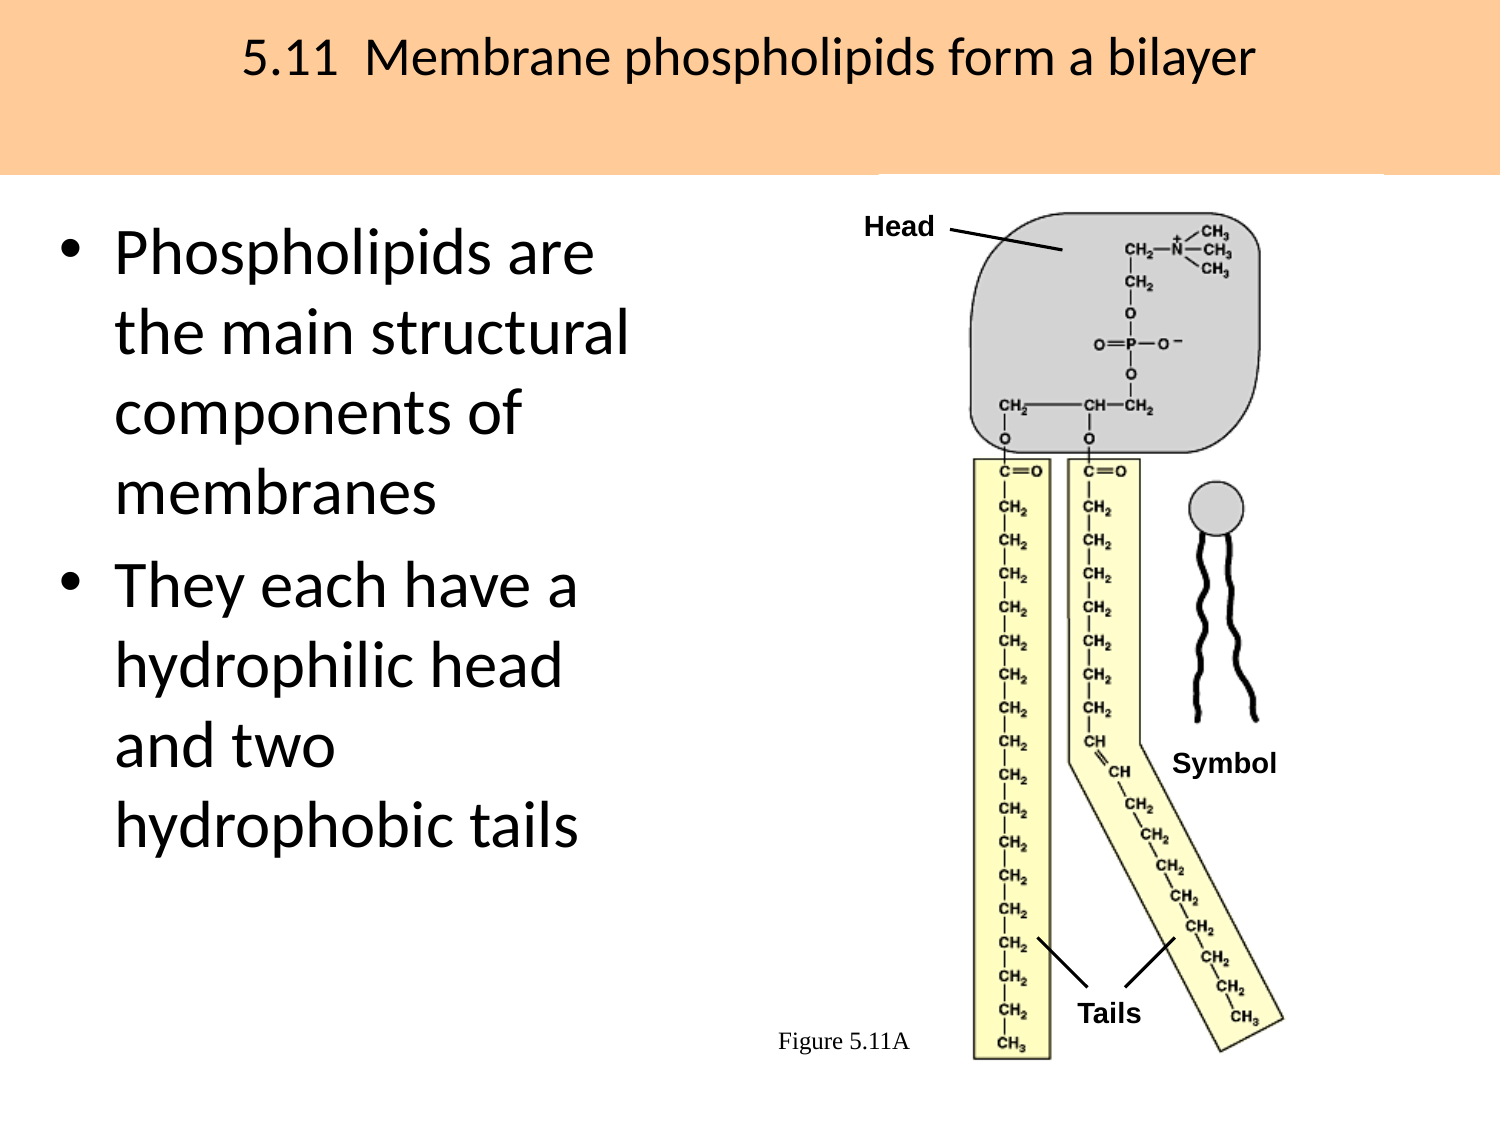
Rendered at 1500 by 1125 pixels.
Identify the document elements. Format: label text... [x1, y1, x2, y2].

text_box Figure 5.11A [725, 1017, 873, 1063]
text_box Head [750, 199, 873, 250]
list Phospholipids are the main structural components of membranes They each have a hydrophilic head and two hydrophobic tails [43, 200, 650, 955]
text_box [0, 0, 1500, 175]
picture [878, 174, 1385, 1063]
title 5.11 Membrane phospholipids form a bilayer [43, 12, 1457, 96]
